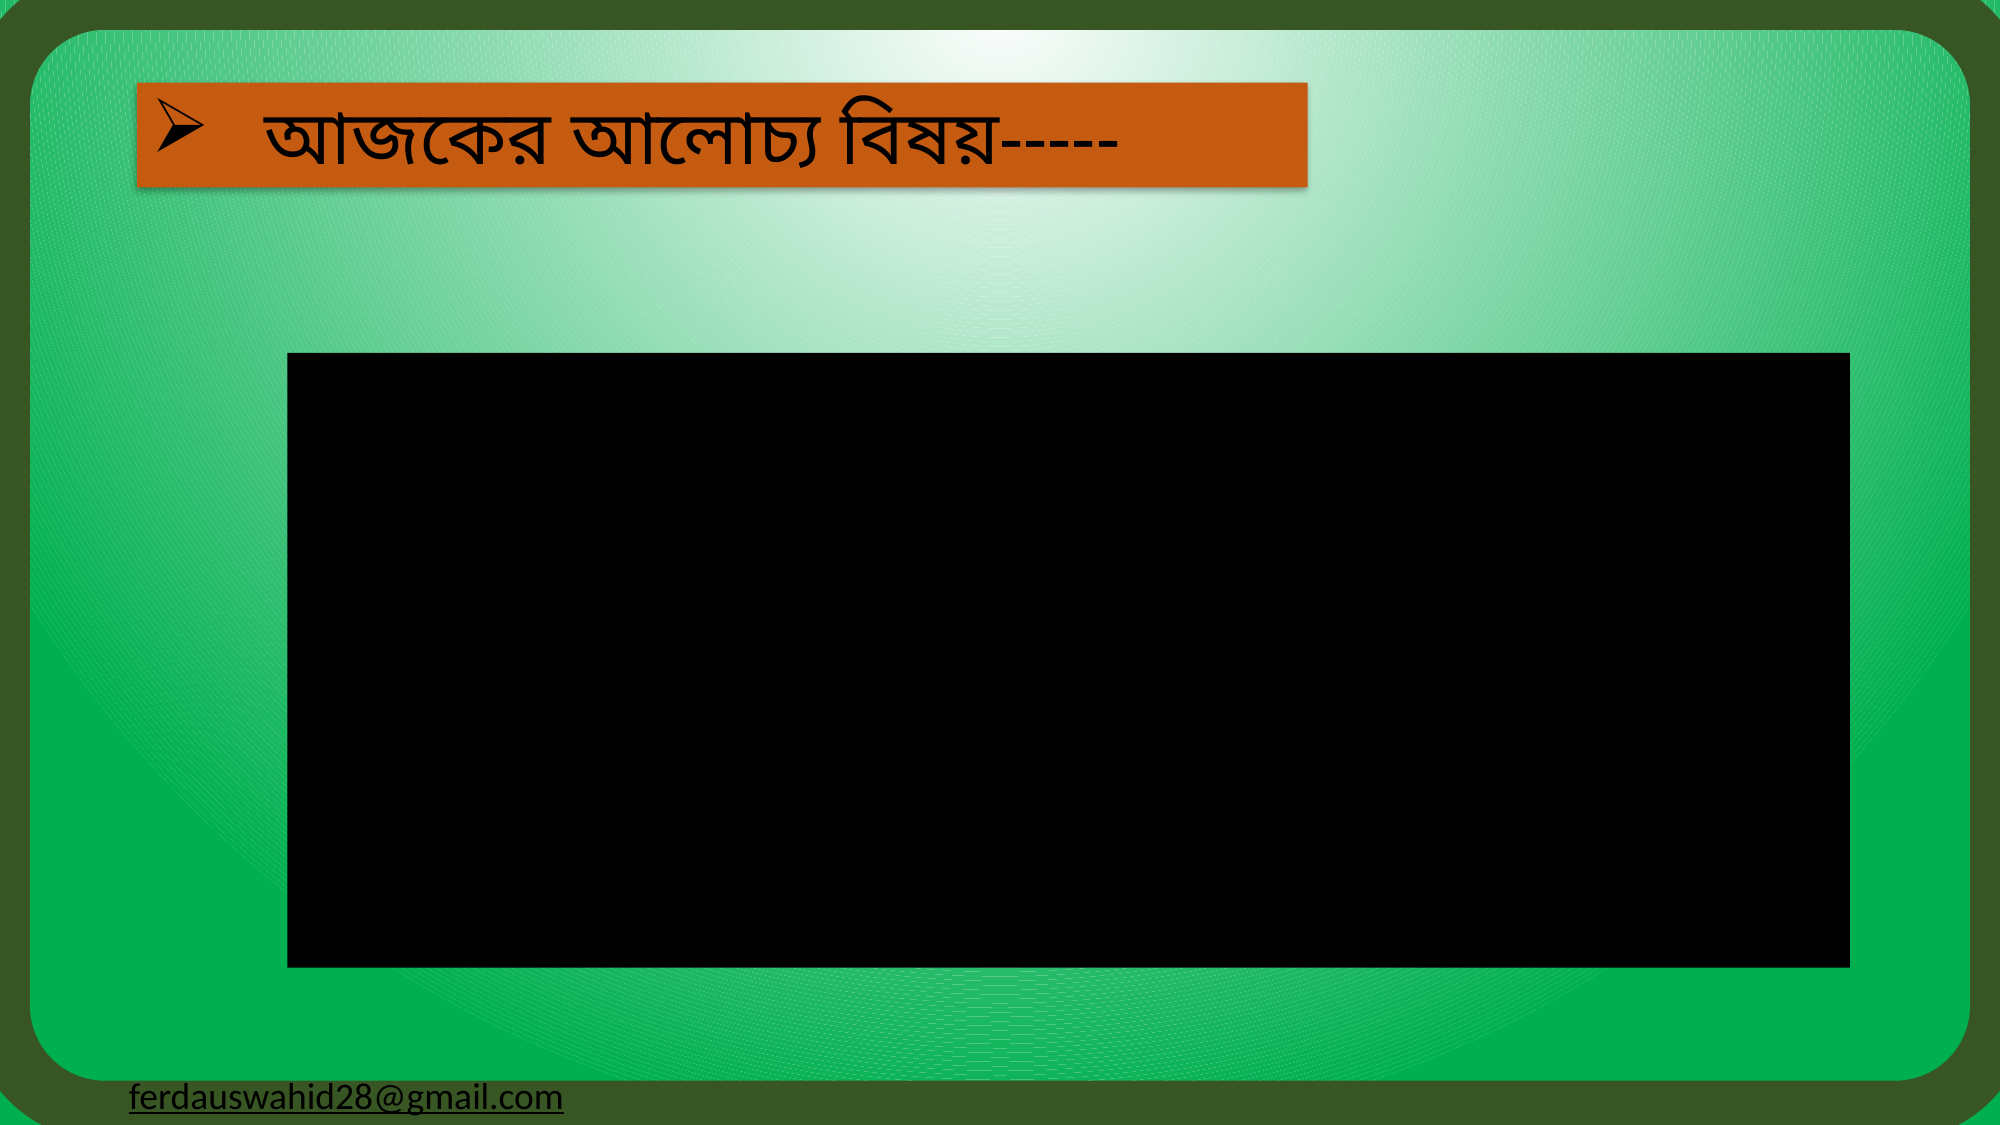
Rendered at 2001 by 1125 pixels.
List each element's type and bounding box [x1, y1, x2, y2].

text_box [0, 0, 2000, 1125]
